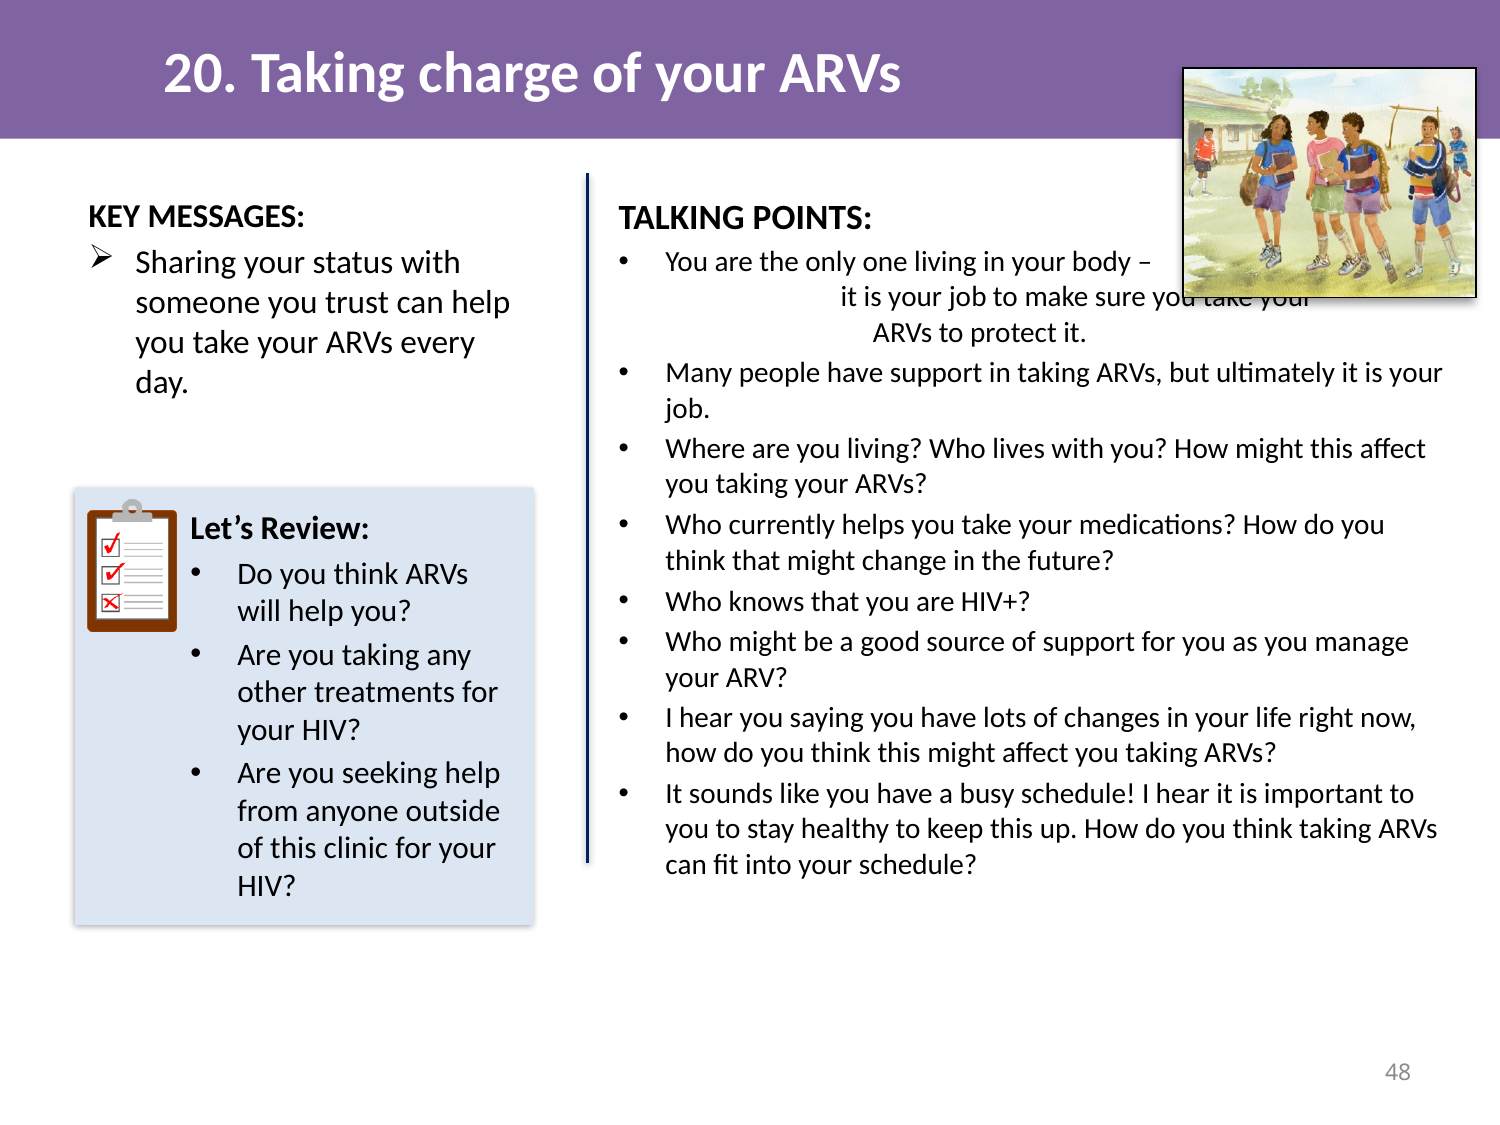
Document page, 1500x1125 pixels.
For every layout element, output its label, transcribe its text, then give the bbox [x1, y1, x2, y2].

list Let’s Review: Do you think ARVs will help you? Are you taking any other treatments for your HIV? Are you seeking help from anyone outside of this clinic for your HIV? [176, 500, 525, 1013]
slide_number 48 [1074, 1042, 1425, 1103]
text_box [74, 487, 534, 926]
list TALKING POINTS: You are the only one living in your body – it is your job to make sure you take your ARVs to protect it. Many people have support in taking ARVs, but ultimately it is your job. Where are you living? Who lives with you? How might this affect you taking your ARVs? Who currently helps you take your medications? How do you think that might change in the future? Who knows that you are HIV+? Who might be a good source of support for you as you manage your ARV? I hear you saying you have lots of changes in your life right now, how do you think this might affect you taking ARVs? It sounds like you have a busy schedule! I hear it is important to you to stay healthy to keep this up. How do you think taking ARVs can fit into your schedule? [605, 187, 1463, 1075]
list KEY MESSAGES: Sharing your status with someone you trust can help you take your ARVs every day. [75, 187, 538, 490]
picture [87, 499, 178, 632]
picture [1183, 68, 1476, 297]
title 20. Taking charge of your ARVs [0, 0, 1500, 139]
